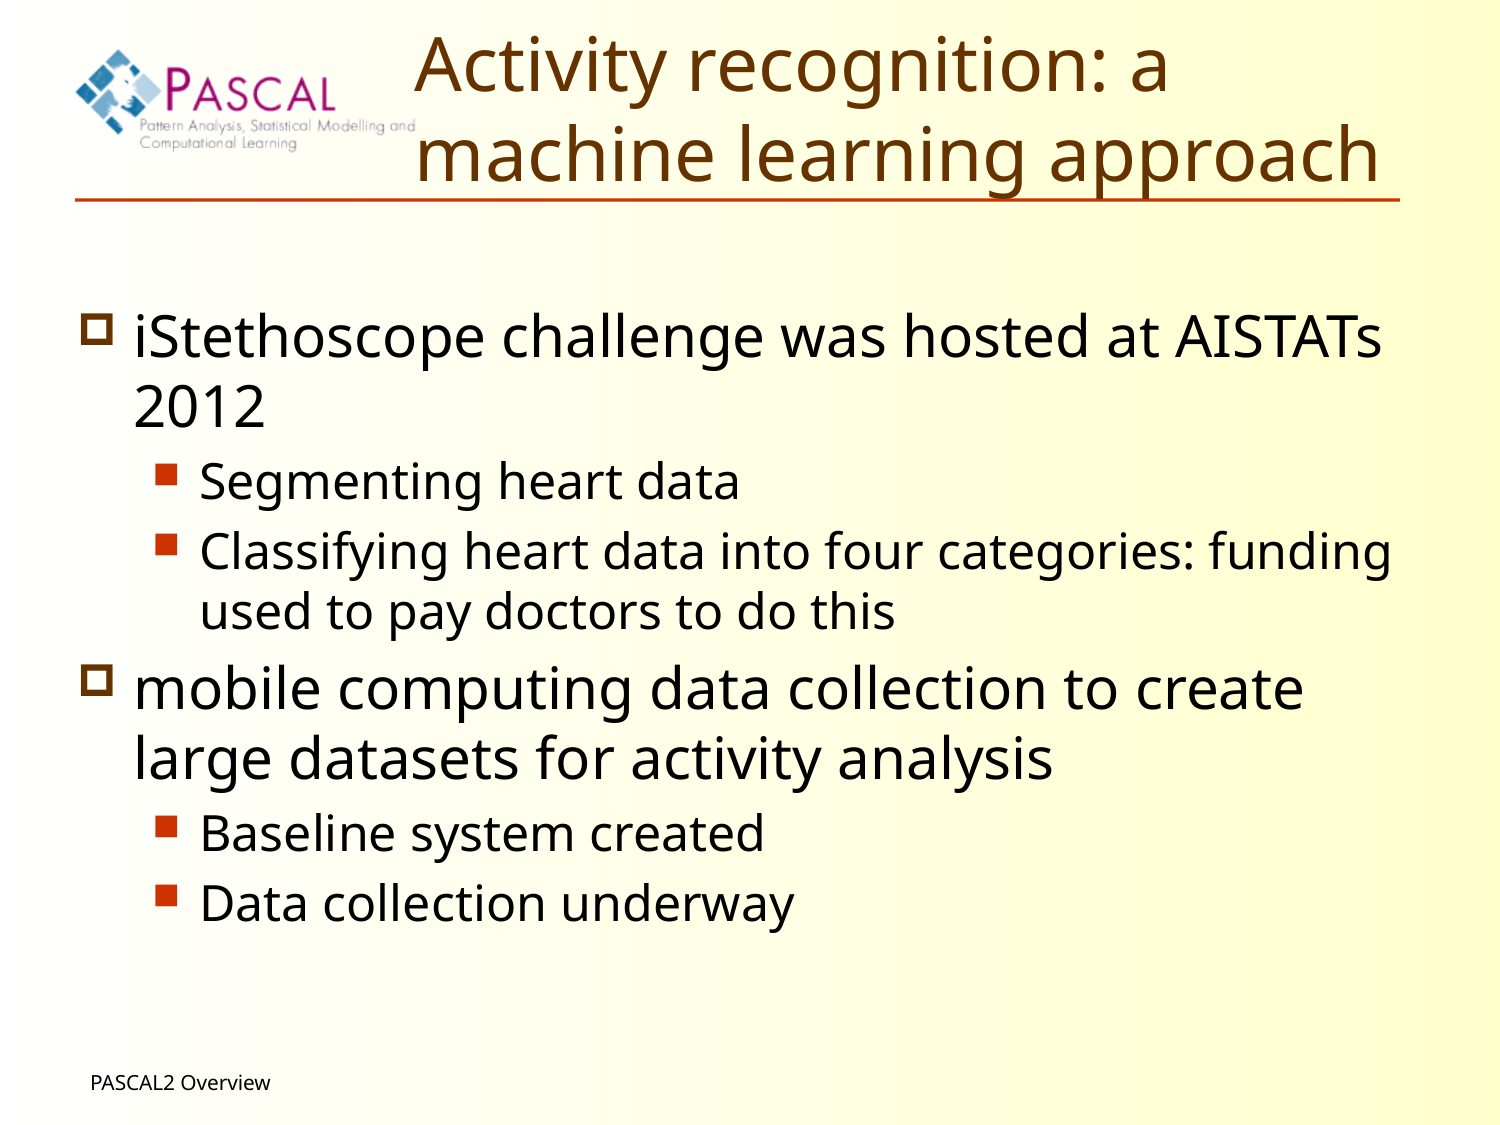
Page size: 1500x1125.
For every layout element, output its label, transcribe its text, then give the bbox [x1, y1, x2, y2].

title Activity recognition: a machine learning approach [399, 24, 1463, 188]
footer PASCAL2 Overview [74, 1062, 1138, 1101]
picture [60, 37, 399, 186]
list iStethoscope challenge was hosted at AISTATs 2012 Segmenting heart data Classifying heart data into four categories: funding used to pay doctors to do this mobile computing data collection to create large datasets for activity analysis Baseline system created Data collection underway [62, 262, 1413, 1051]
